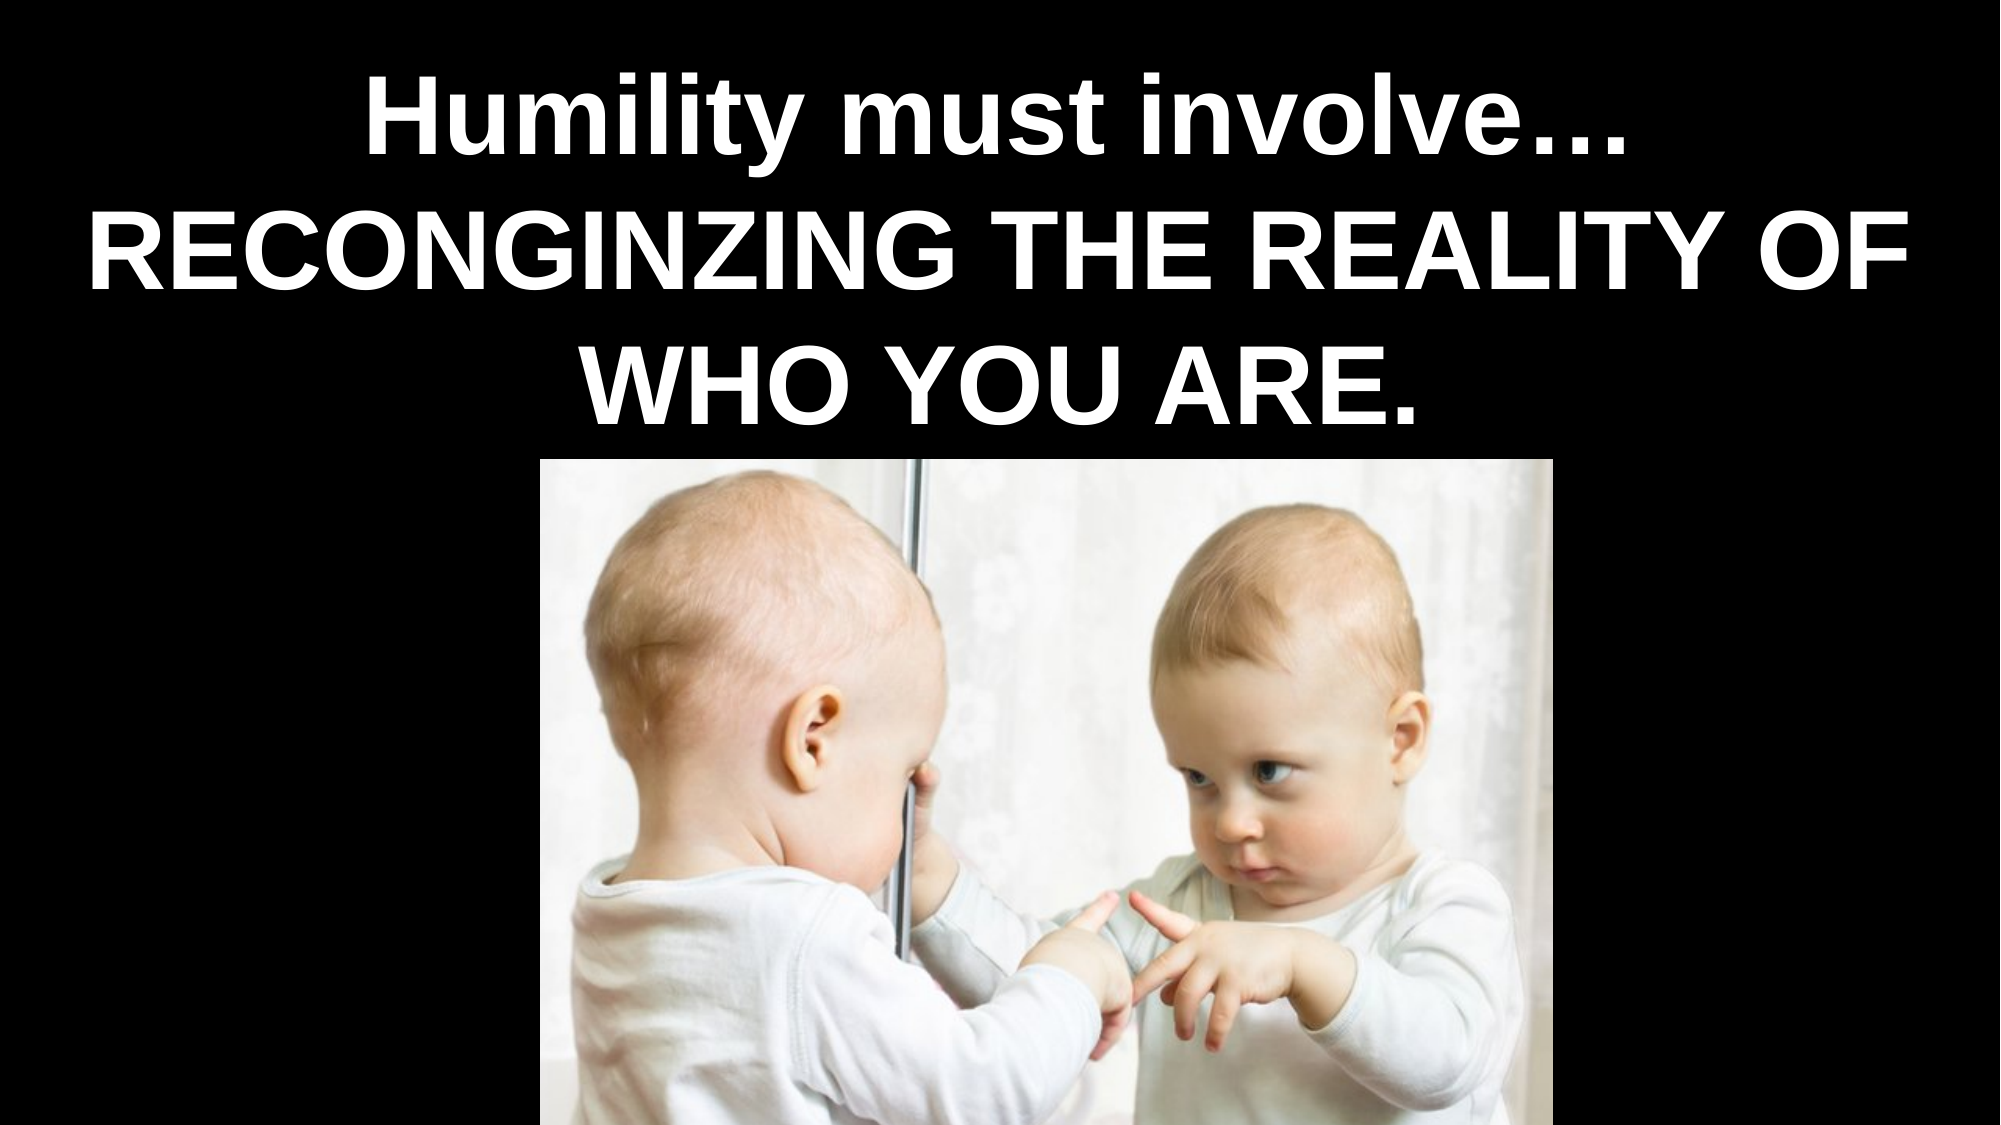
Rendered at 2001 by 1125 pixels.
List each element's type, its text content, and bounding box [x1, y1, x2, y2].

picture [540, 458, 1554, 1125]
text_box Humility must involve… RECONGINZING THE REALITY OF WHO YOU ARE. [69, 34, 1930, 455]
